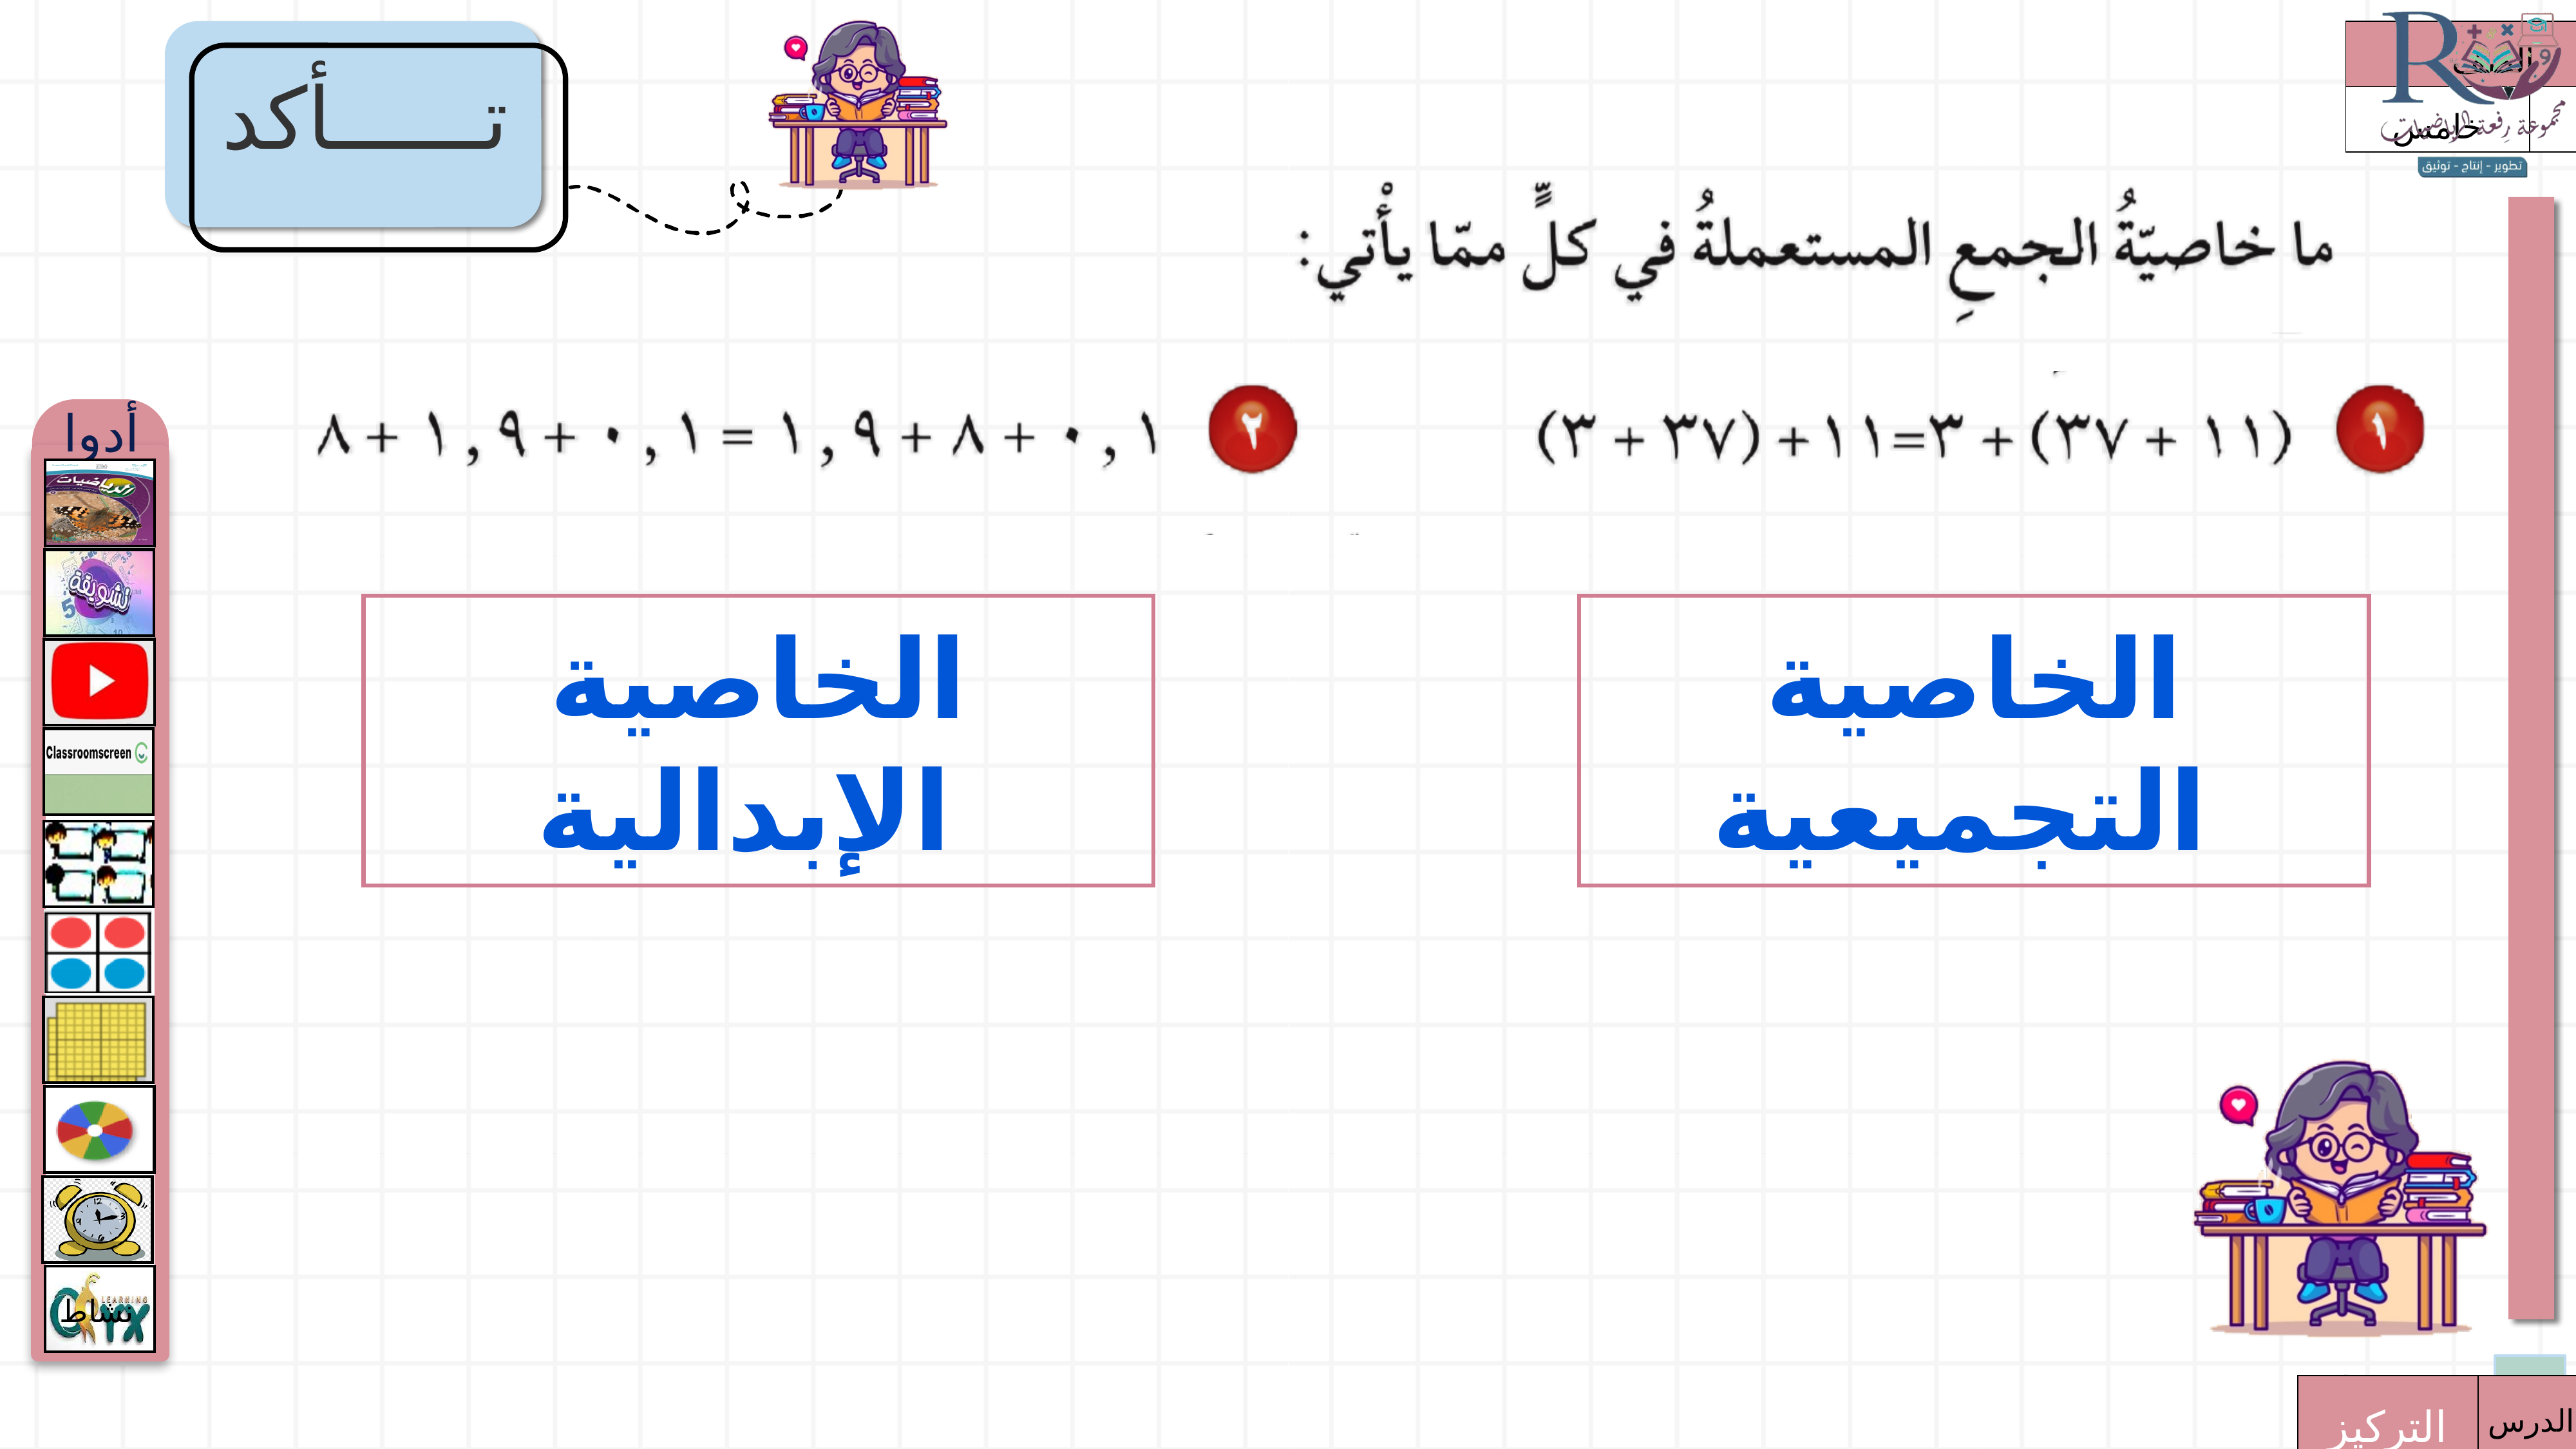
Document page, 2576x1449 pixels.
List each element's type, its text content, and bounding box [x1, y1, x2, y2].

picture [245, 370, 2438, 535]
picture [1287, 166, 2346, 334]
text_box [146, 8, 954, 251]
text_box الخاصية الإبدالية [363, 596, 1153, 886]
picture [2372, 0, 2576, 185]
text_box الخاصية التجميعية [1579, 596, 2369, 886]
table_header التركيز [2298, 1376, 2477, 1449]
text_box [0, 387, 194, 1355]
picture [2161, 1041, 2576, 1375]
table_header فكرة الدرس [2479, 1376, 2576, 1449]
